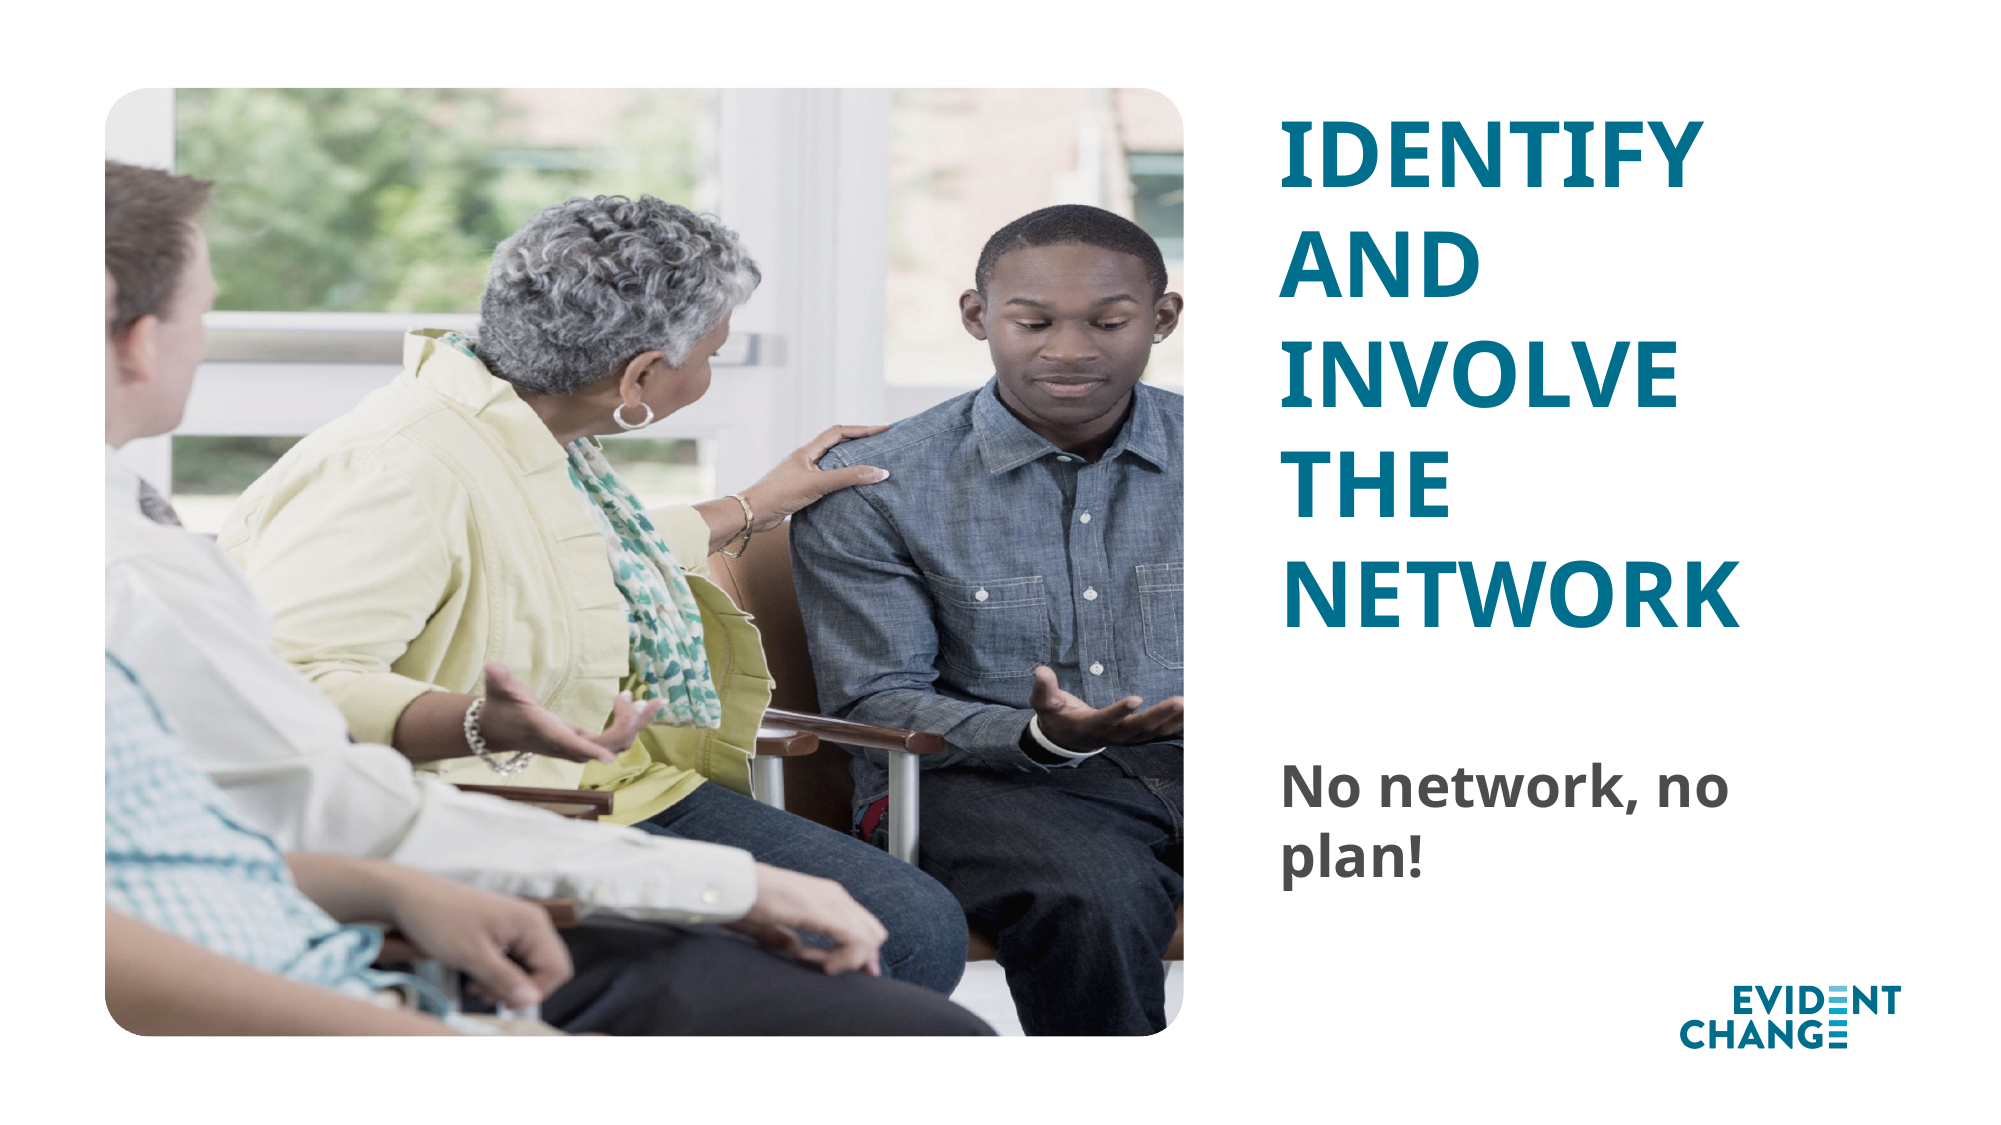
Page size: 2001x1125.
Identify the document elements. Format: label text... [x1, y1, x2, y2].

title Identify And Involve The Network [1264, 88, 1898, 410]
picture [104, 87, 1184, 1037]
picture [1663, 968, 1918, 1066]
list No network, no plan! [1264, 742, 1898, 921]
